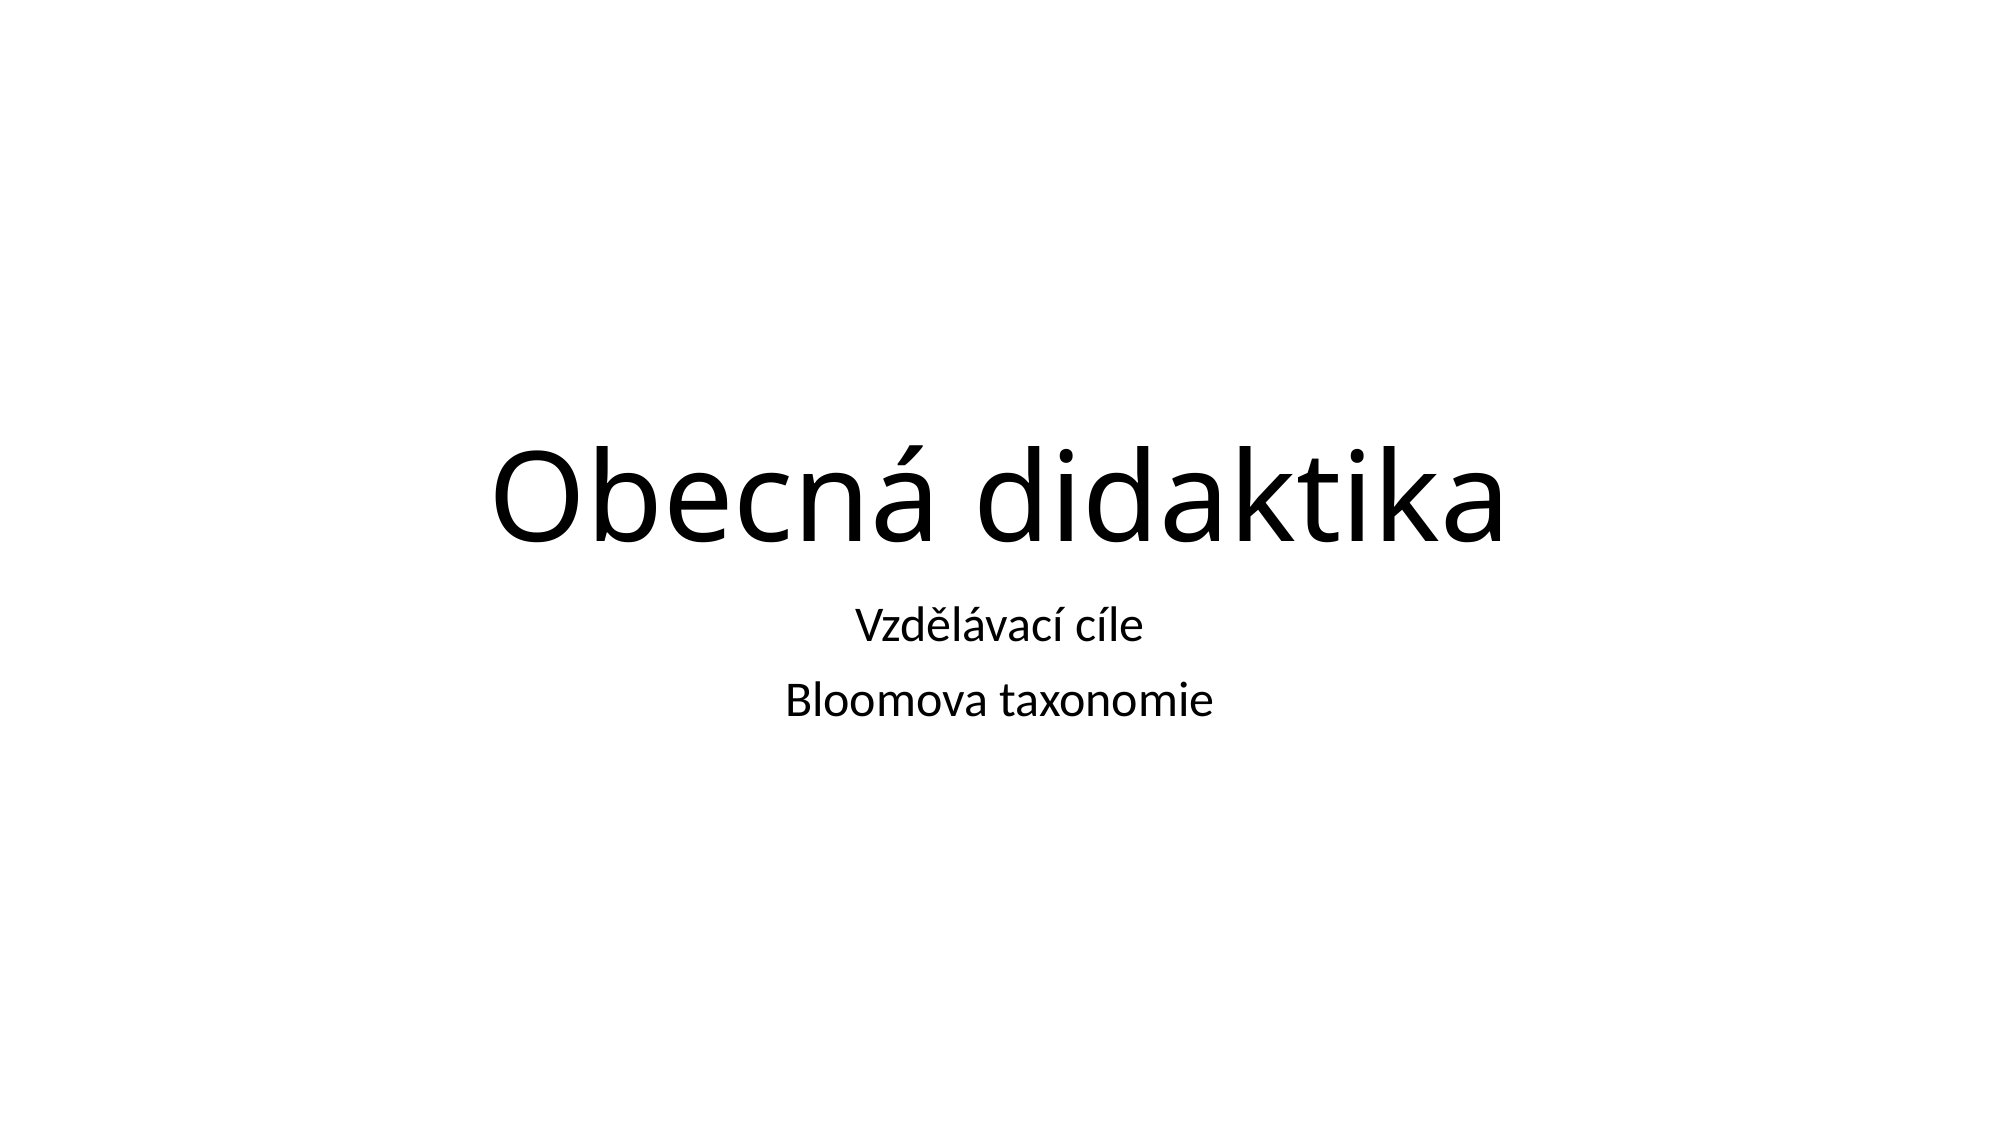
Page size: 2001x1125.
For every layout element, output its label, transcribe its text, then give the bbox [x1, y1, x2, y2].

subtitle Vzdělávací cíle Bloomova taxonomie [249, 590, 1750, 863]
title Obecná didaktika [249, 184, 1750, 576]
